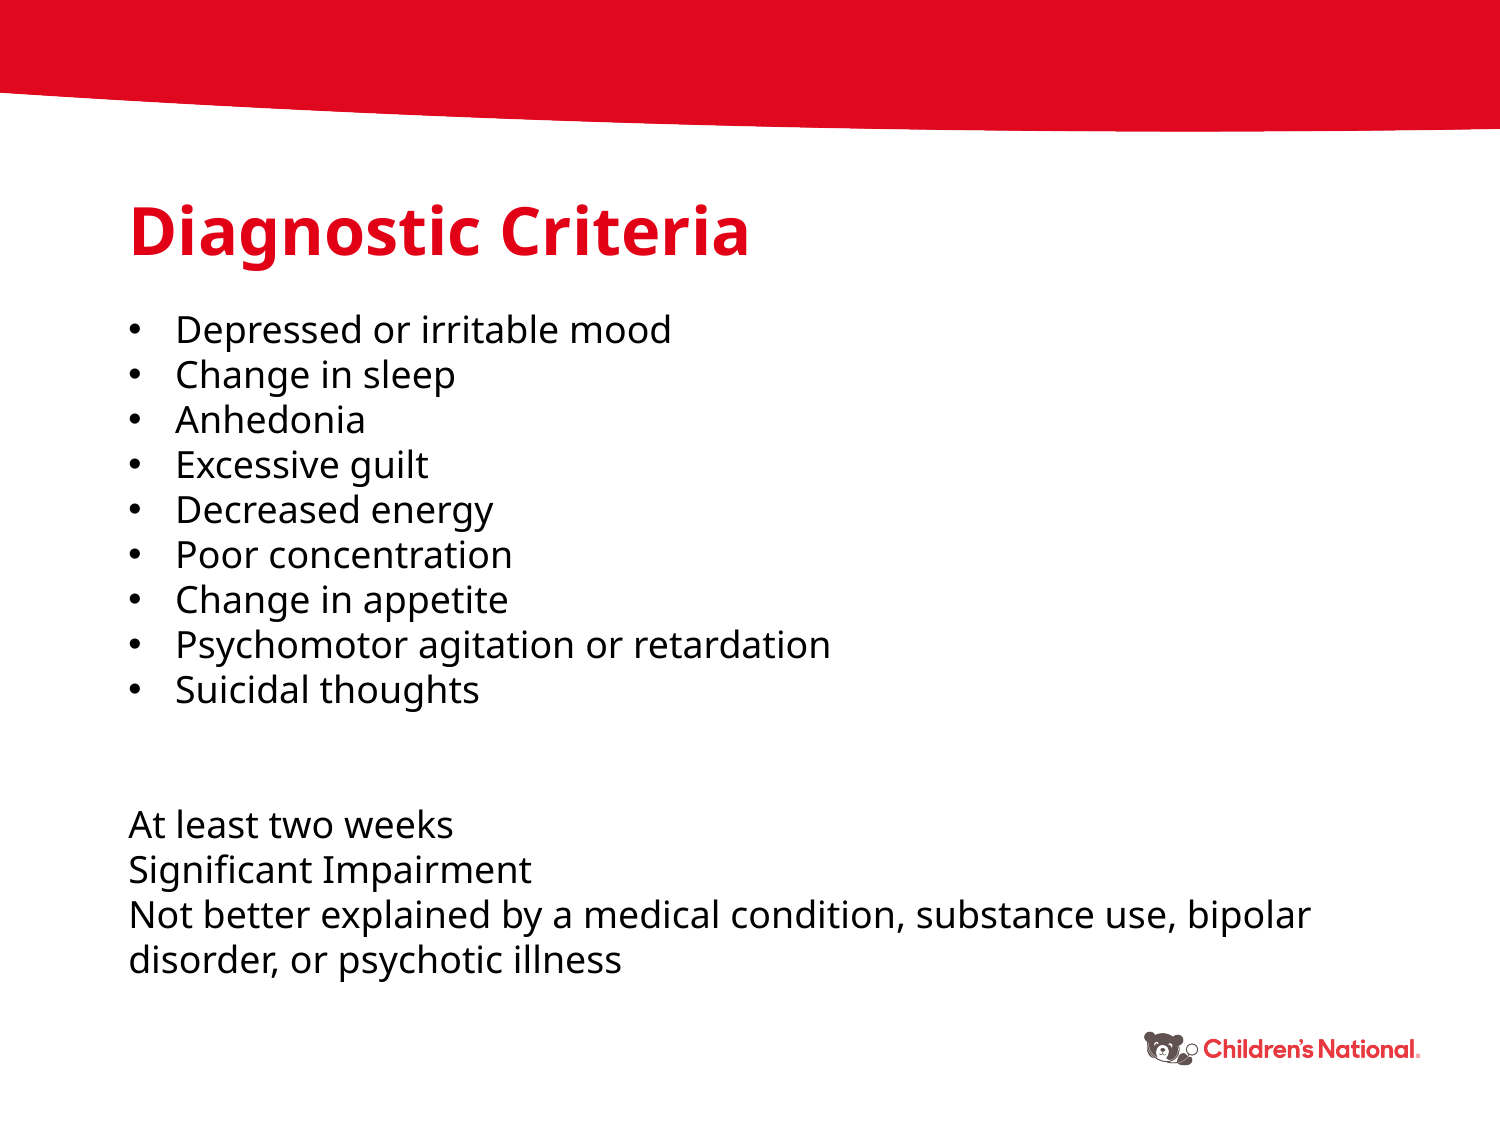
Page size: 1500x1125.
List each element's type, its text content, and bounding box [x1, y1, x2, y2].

list Diagnostic Criteria [113, 181, 1500, 263]
picture [0, 0, 1500, 1125]
list Depressed or irritable mood Change in sleep Anhedonia Excessive guilt Decreased energy Poor concentration Change in appetite Psychomotor agitation or retardation Suicidal thoughts At least two weeks Significant Impairment Not better explained by a medical condition, substance use, bipolar disorder, or psychotic illness [113, 298, 1436, 755]
